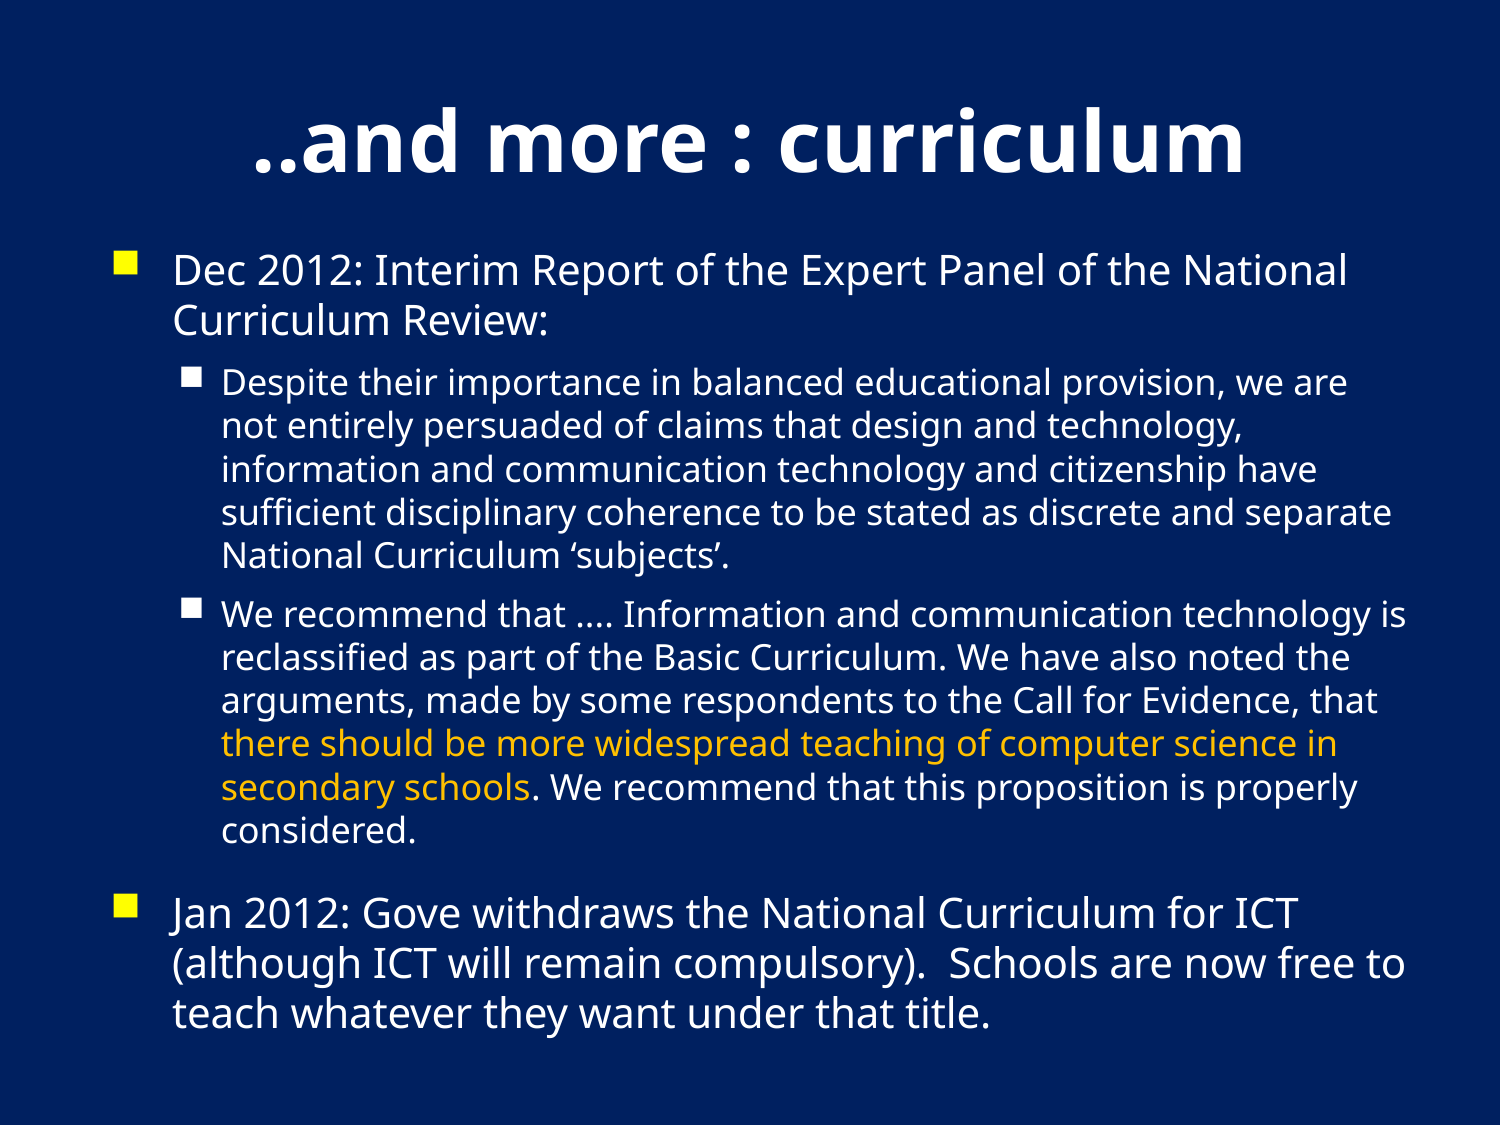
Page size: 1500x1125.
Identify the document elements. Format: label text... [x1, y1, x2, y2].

list Dec 2012: Interim Report of the Expert Panel of the National Curriculum Review: Despite their importance in balanced educational provision, we are not entirely persuaded of claims that design and technology, information and communication technology and citizenship have sufficient disciplinary coherence to be stated as discrete and separate National Curriculum ‘subjects’. We recommend that .... Information and communication technology is reclassified as part of the Basic Curriculum. We have also noted the arguments, made by some respondents to the Call for Evidence, that there should be more widespread teaching of computer science in secondary schools. We recommend that this proposition is properly considered. Jan 2012: Gove withdraws the National Curriculum for ICT (although ICT will remain compulsory). Schools are now free to teach whatever they want under that title. [73, 235, 1424, 1059]
title ..and more : curriculum [75, 45, 1425, 233]
